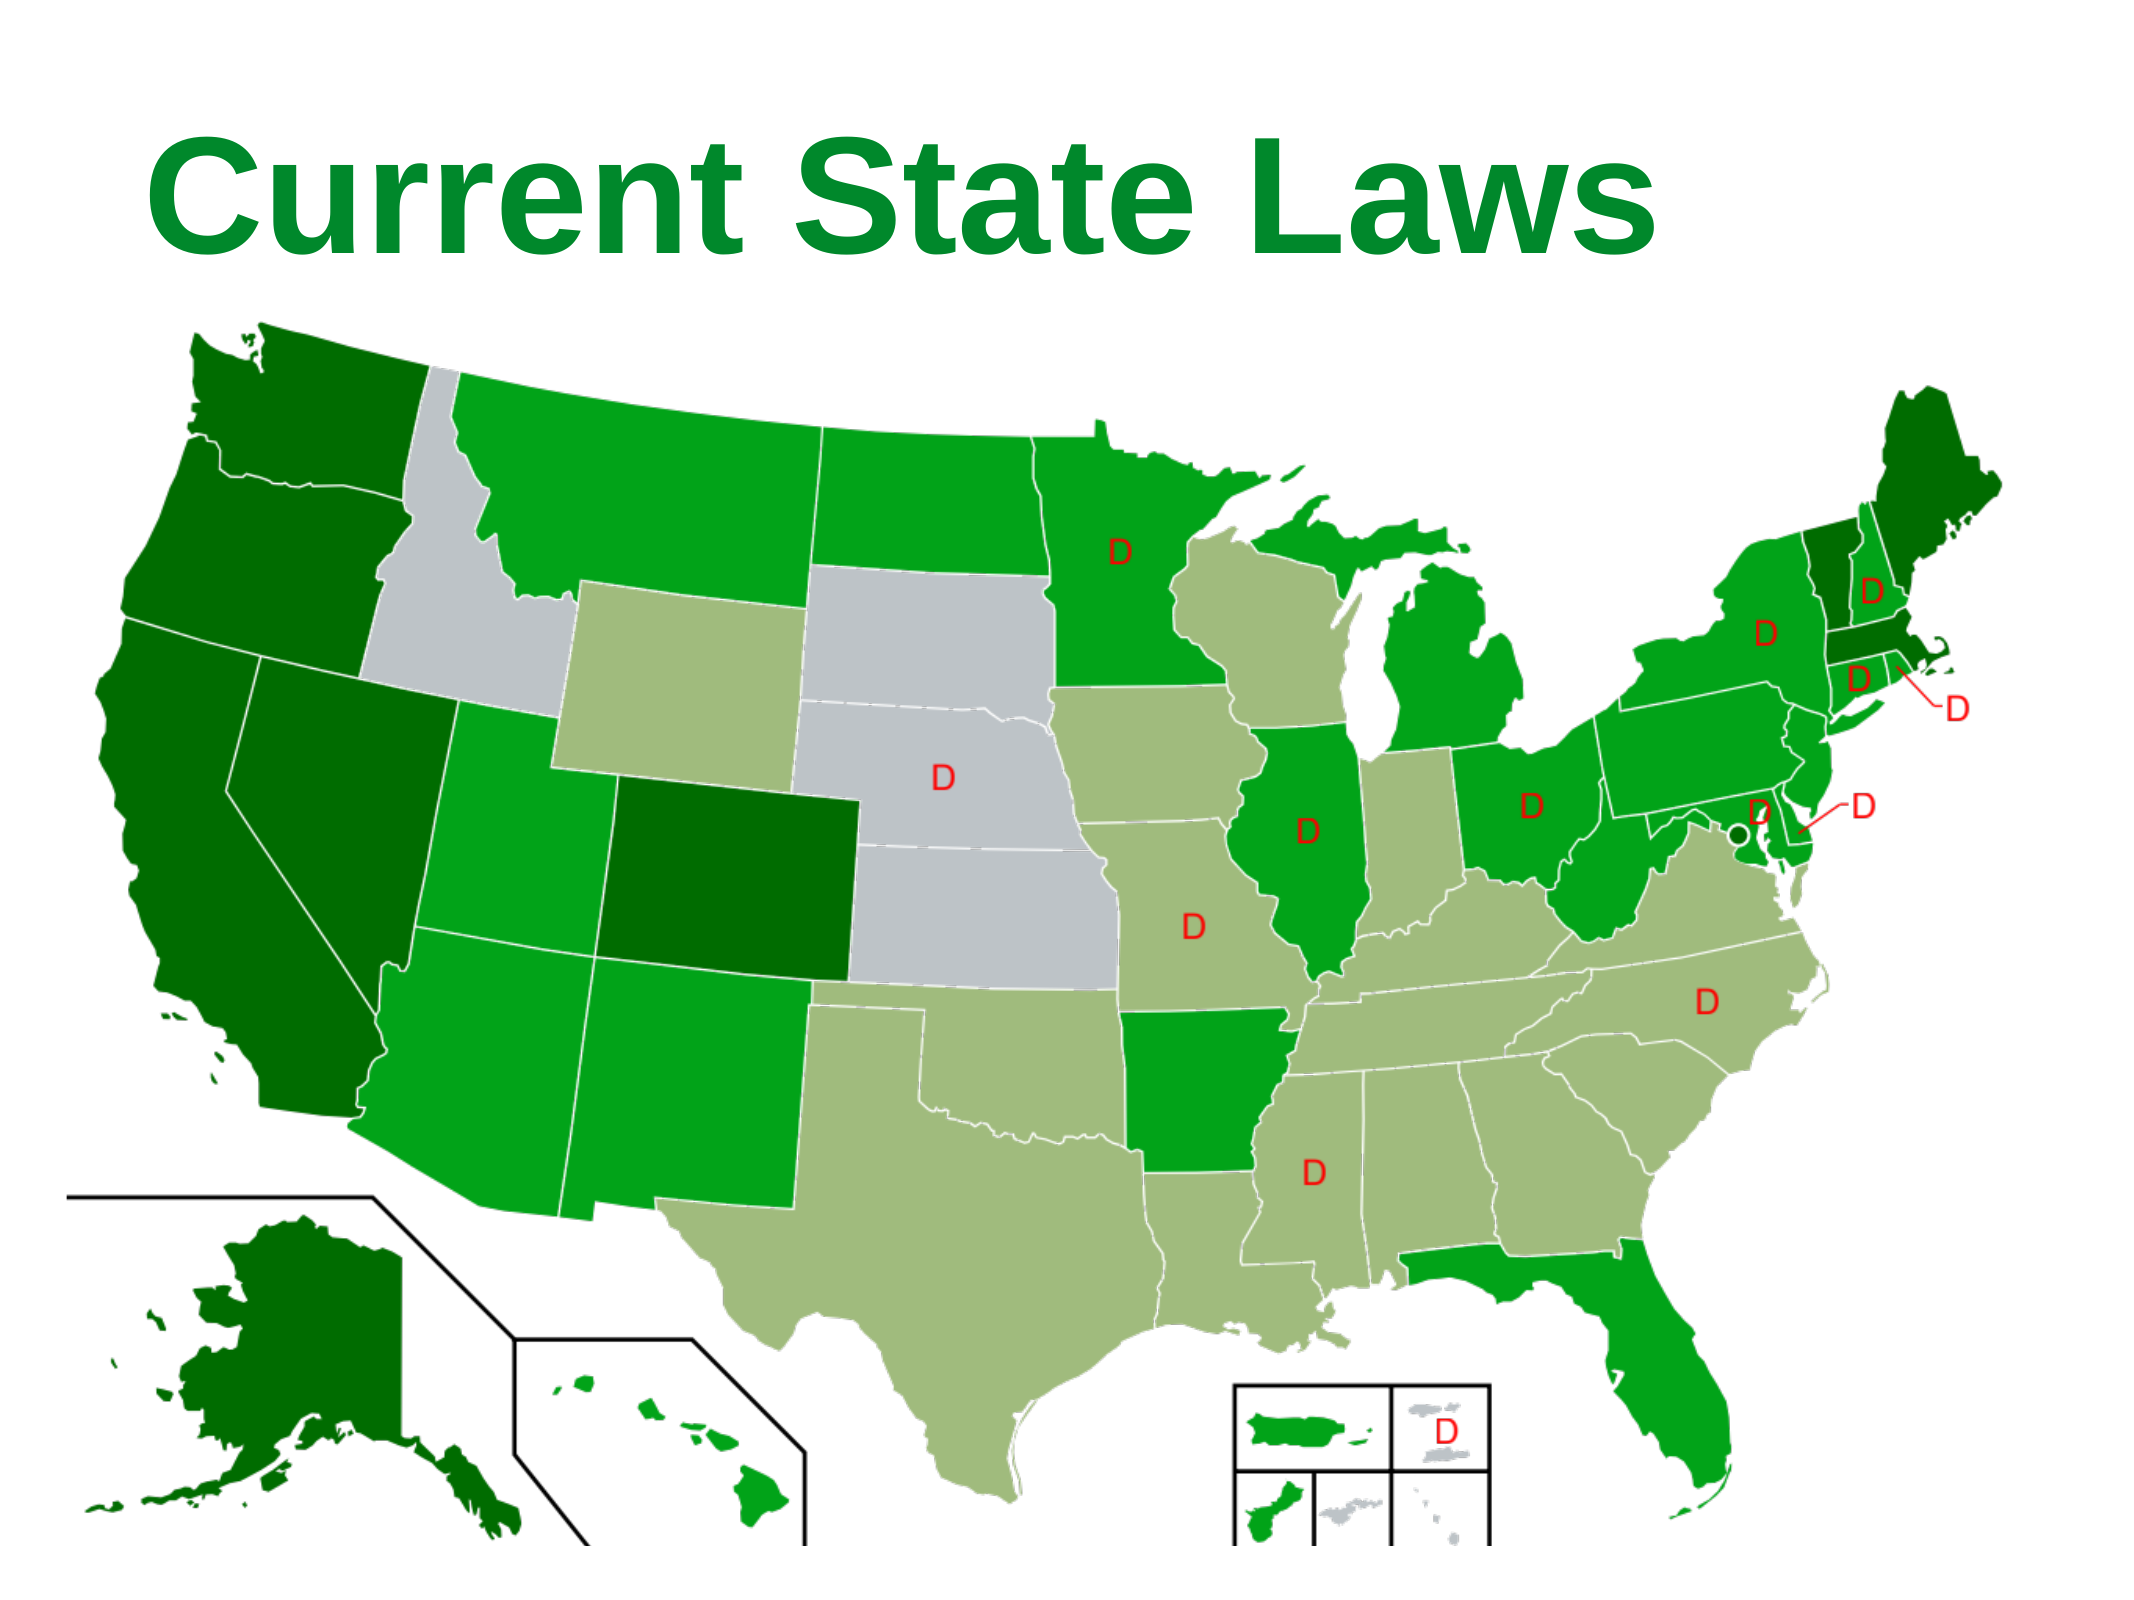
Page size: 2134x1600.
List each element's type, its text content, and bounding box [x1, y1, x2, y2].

title Current State Laws [142, 53, 2067, 288]
picture [66, 309, 2065, 1546]
